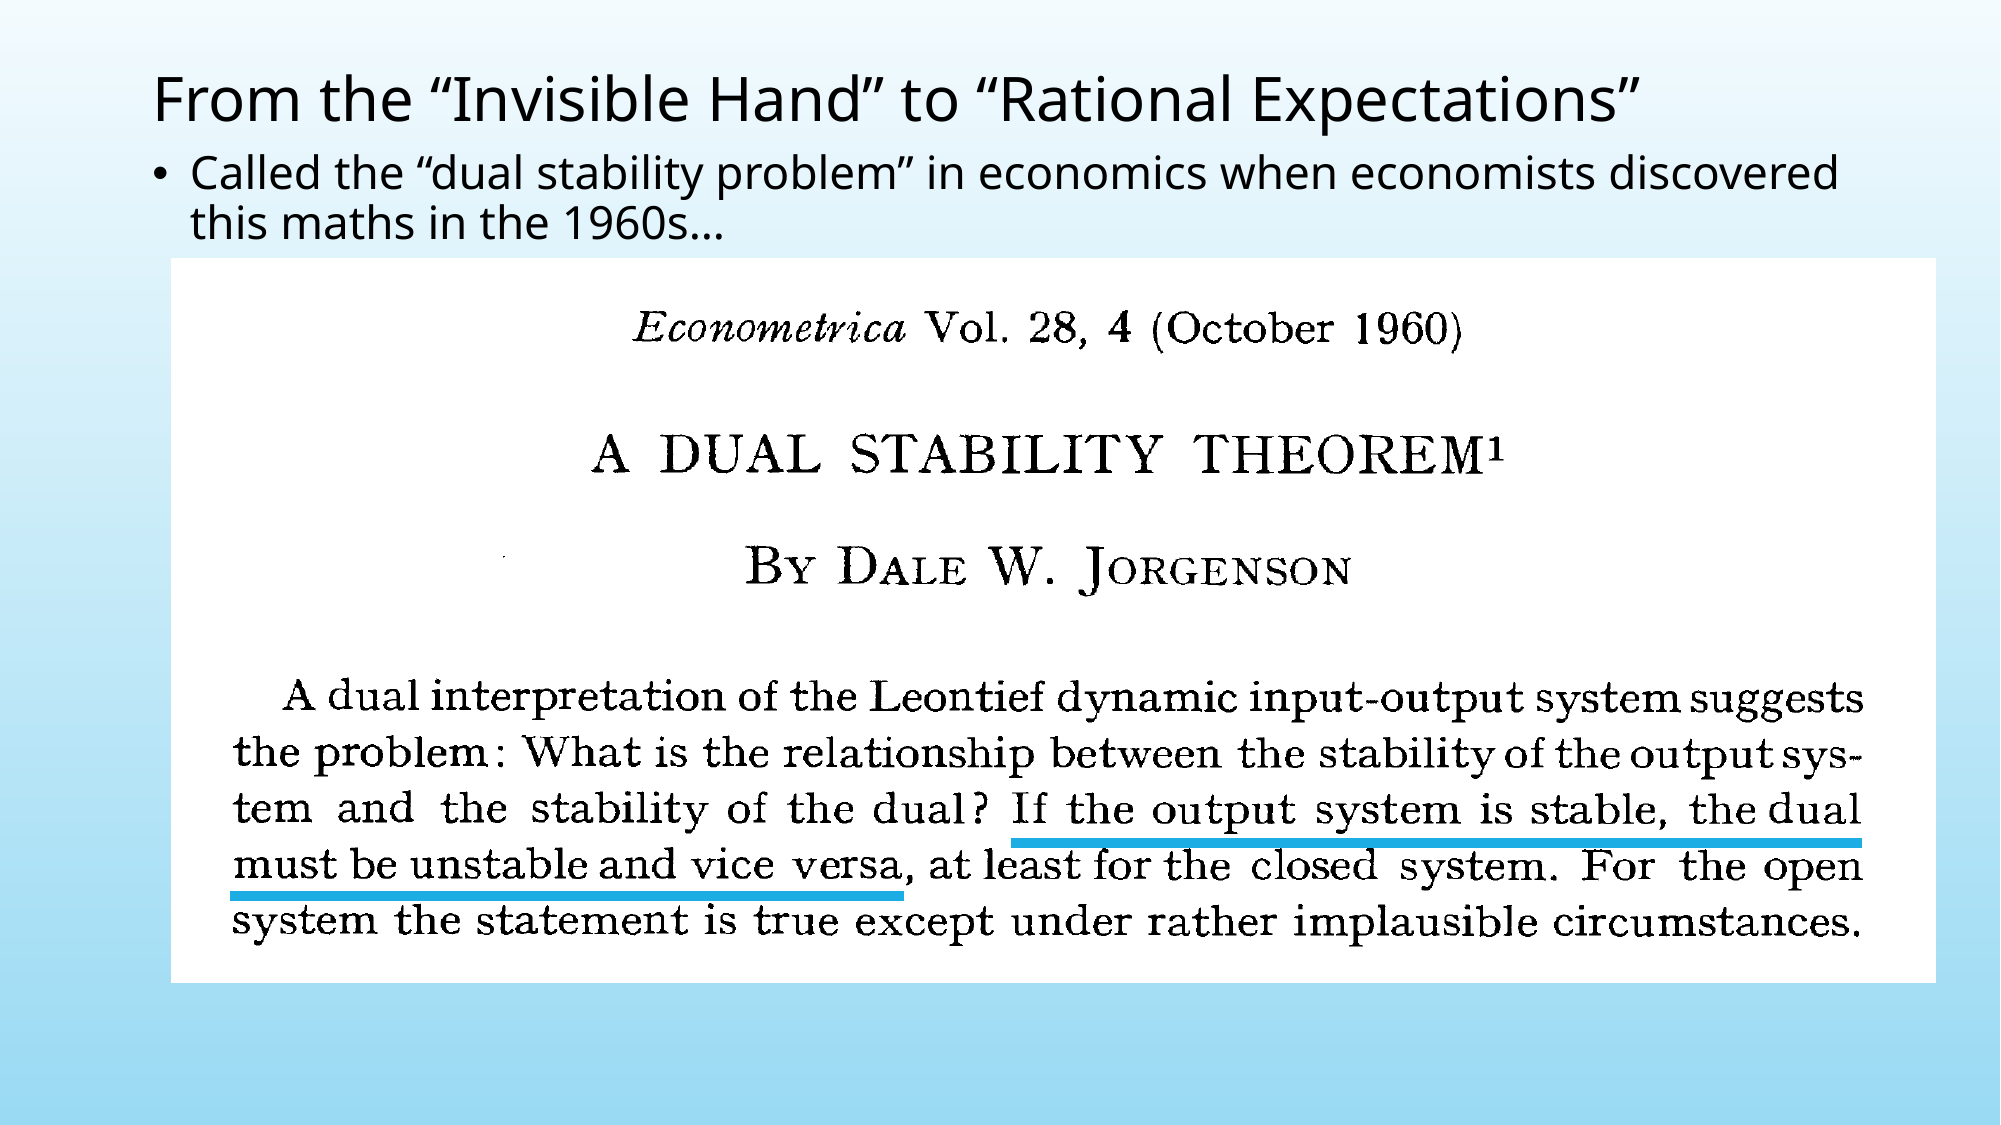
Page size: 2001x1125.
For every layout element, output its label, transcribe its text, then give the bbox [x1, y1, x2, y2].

title From the “Invisible Hand” to “Rational Expectations” [137, 59, 1863, 142]
picture [171, 258, 1936, 983]
list Called the “dual stability problem” in economics when economists discovered this maths in the 1960s… [137, 142, 1863, 288]
